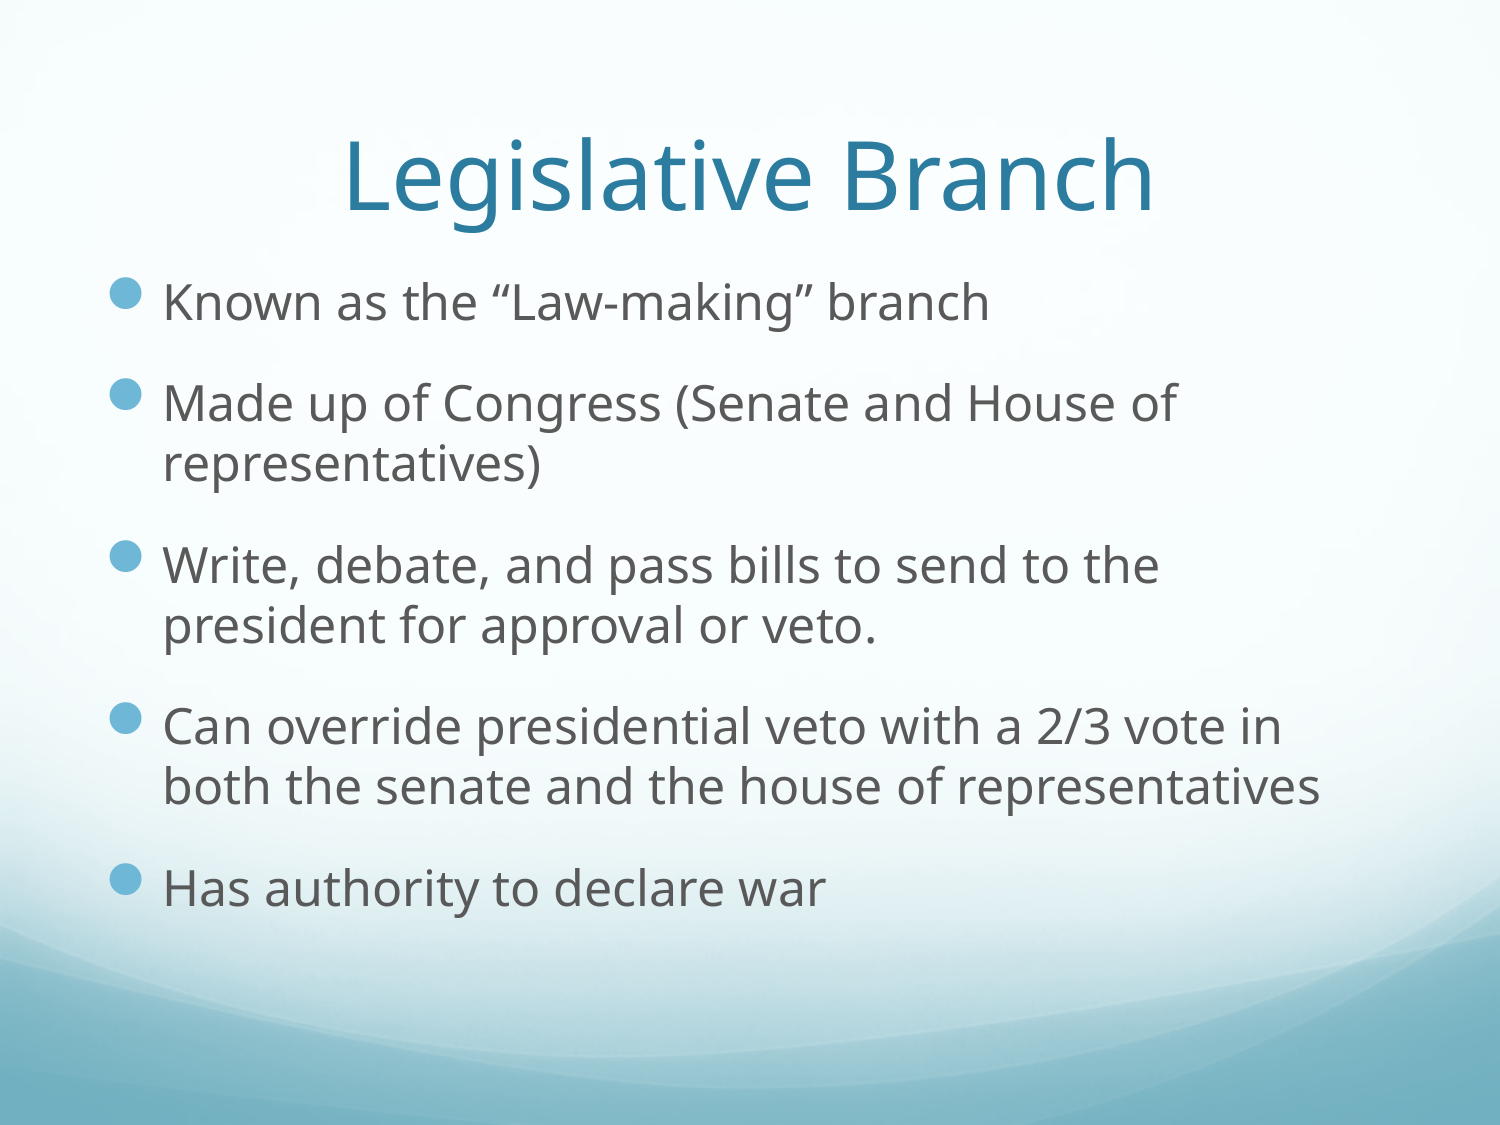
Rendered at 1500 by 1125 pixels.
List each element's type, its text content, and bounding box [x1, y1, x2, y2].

title Legislative Branch [90, 17, 1410, 237]
list Known as the “Law-making” branch Made up of Congress (Senate and House of representatives) Write, debate, and pass bills to send to the president for approval or veto. Can override presidential veto with a 2/3 vote in both the senate and the house of representatives Has authority to declare war [90, 262, 1410, 975]
